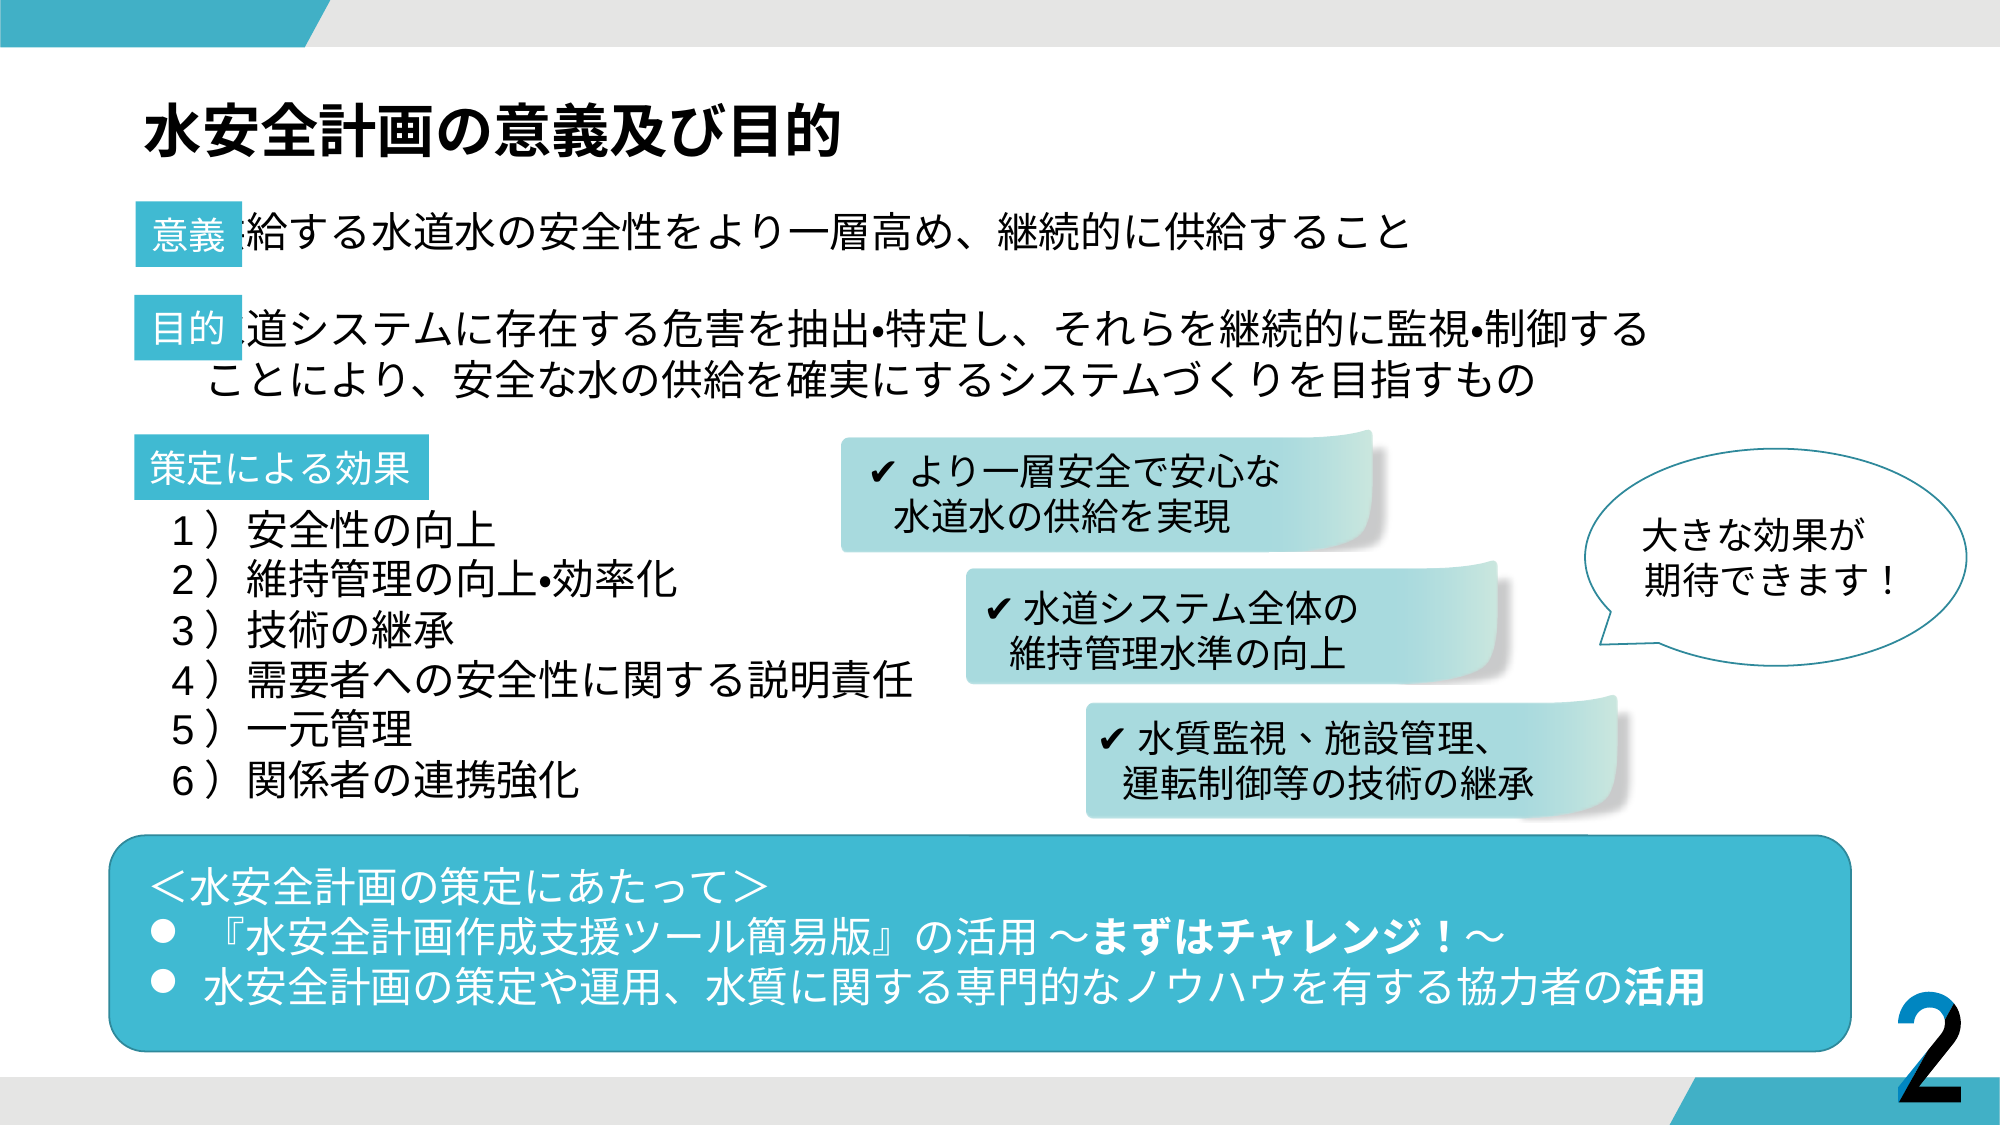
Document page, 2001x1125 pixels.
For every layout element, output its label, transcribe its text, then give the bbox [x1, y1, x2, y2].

text_box 大きな効果が 期待できます！ [1584, 447, 1968, 667]
picture [1897, 991, 1923, 1019]
text_box 策定による効果 [133, 433, 430, 501]
text_box 水道システムに存在する危害を抽出・特定し、それらを継続的に監視・制御する ことにより、安全な水の供給を確実にするシステムづくりを目指すもの 1）安全性の向上 2）維持管理の向上・効率化 3）技術の継承 4）需要者への安全性に関する説明責任 5）一元管理 6）関係者の連携強化 [133, 295, 1829, 811]
text_box ＜水安全計画の策定にあたって＞ 『水安全計画作成支援ツール簡易版』の活用 ～まずはチャレンジ！～ 水安全計画の策定や運用、水質に関する専門的なノウハウを有する協力者の活用 [132, 853, 1759, 1069]
picture [0, 0, 2000, 48]
picture [0, 991, 2000, 1125]
text_box 供給する水道水の安全性をより一層高め、継続的に供給すること [133, 198, 1585, 264]
text_box 意義 [135, 200, 243, 268]
text_box [108, 834, 1852, 1053]
text_box 水安全計画の意義及び目的 [129, 48, 1871, 219]
text_box 目的 [133, 294, 243, 361]
picture [839, 423, 1642, 823]
